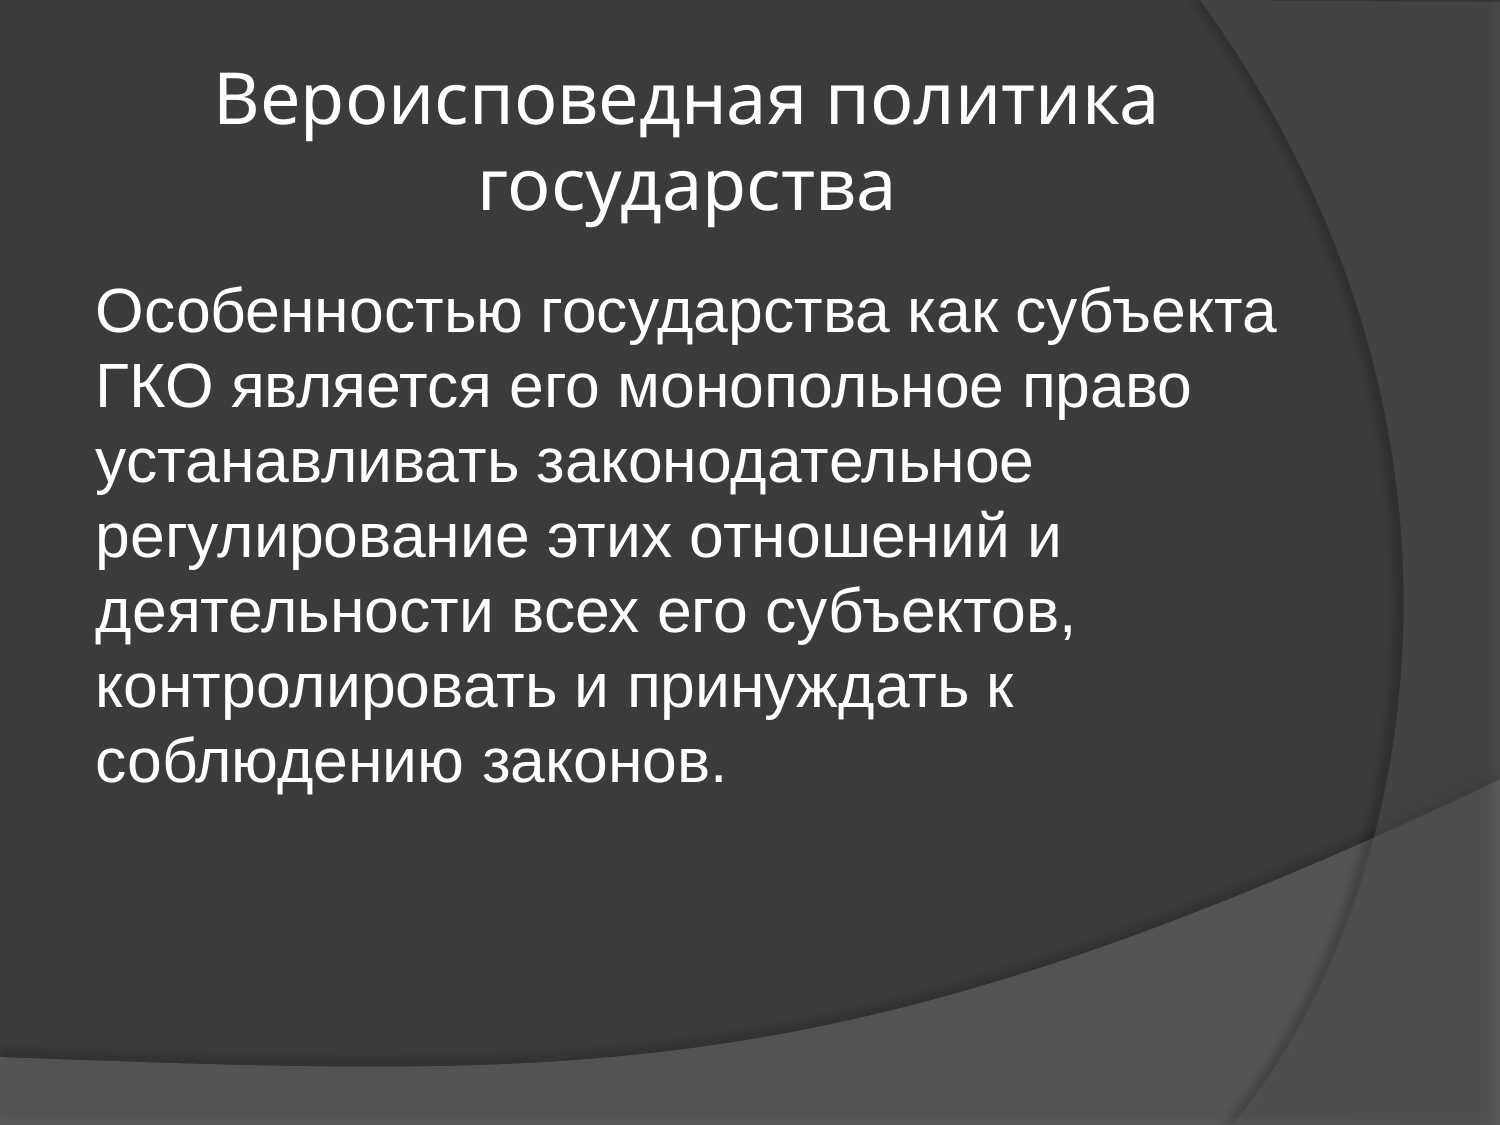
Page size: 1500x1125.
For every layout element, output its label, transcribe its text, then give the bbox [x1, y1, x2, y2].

list Особенностью государства как субъекта ГКО является его монопольное право устанавливать законодательное регулирование этих отношений и деятельности всех его субъектов, контролировать и принуждать к соблюдению законов. [75, 262, 1300, 1005]
title Вероисповедная политика государства [75, 45, 1300, 233]
